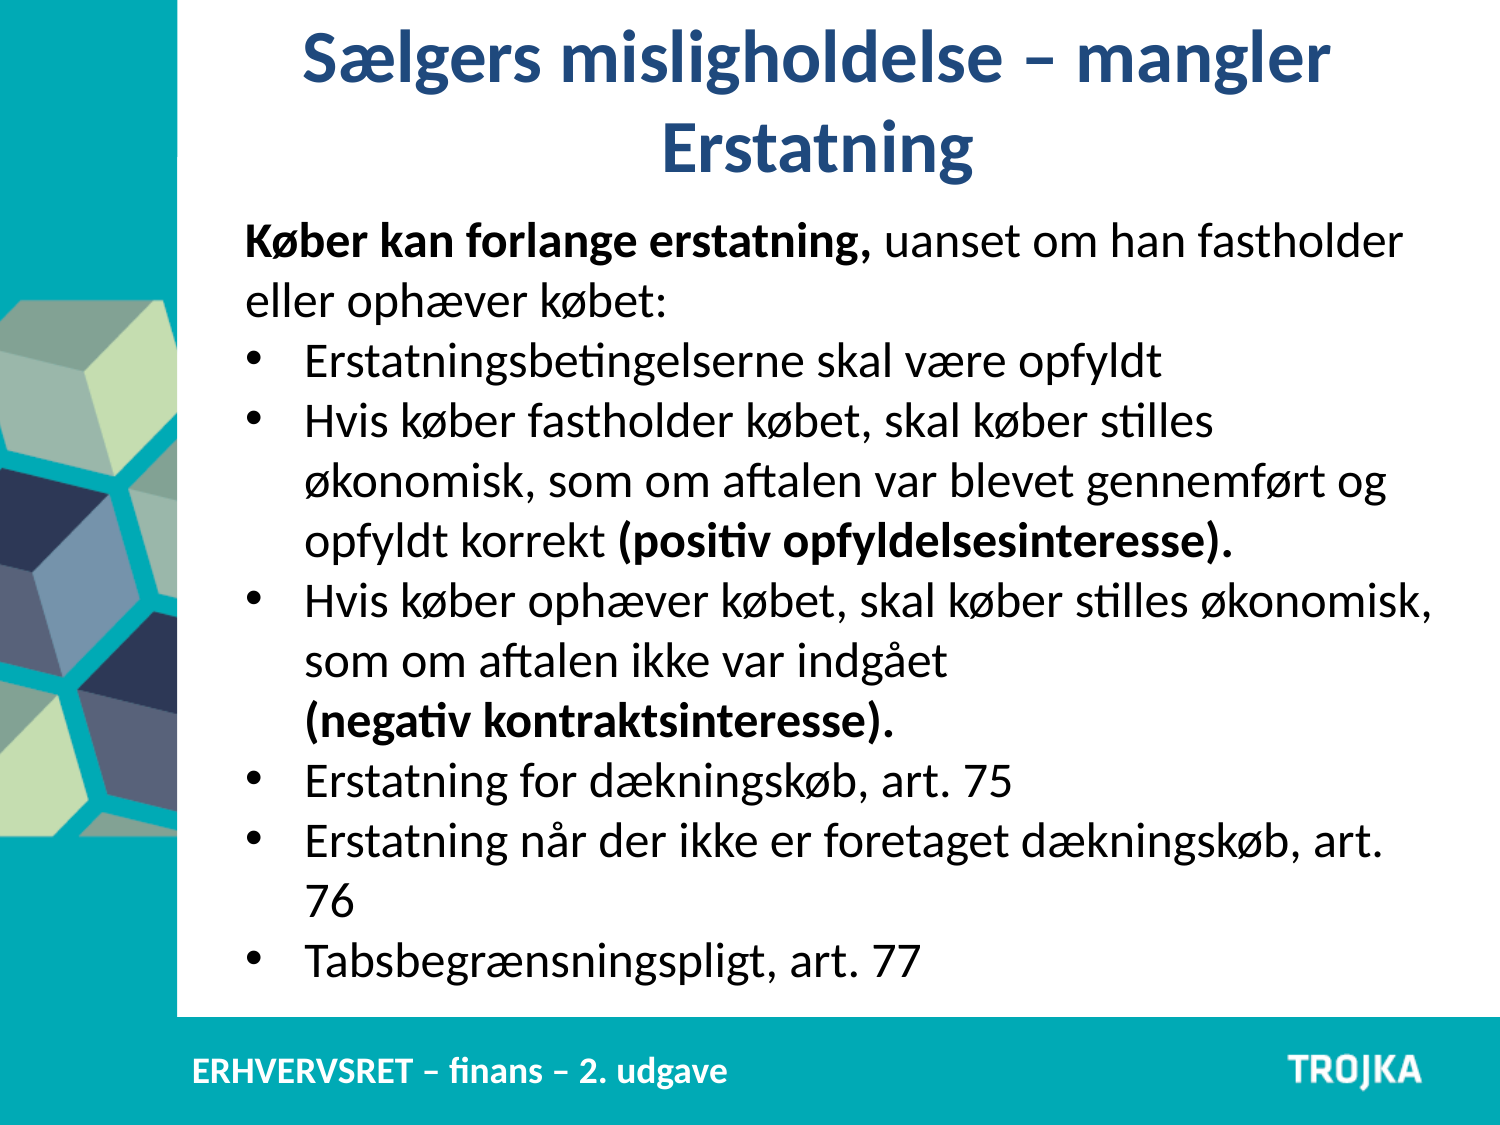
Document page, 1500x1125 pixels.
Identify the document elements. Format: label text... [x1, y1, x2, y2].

text_box Sælgers misligholdelse – mangler Erstatning [135, 0, 1500, 195]
text_box Køber kan forlange erstatning, uanset om han fastholder eller ophæver købet: Erstatningsbetingelserne skal være opfyldt Hvis køber fastholder købet, skal køber stilles økonomisk, som om aftalen var blevet gennemført og opfyldt korrekt (positiv opfyldelsesinteresse). Hvis køber ophæver købet, skal køber stilles økonomisk, som om aftalen ikke var indgået (negativ kontraktsinteresse). Erstatning for dækningskøb, art. 75 Erstatning når der ikke er foretaget dækningskøb, art. 76 Tabsbegrænsningspligt, art. 77 [230, 200, 1459, 995]
